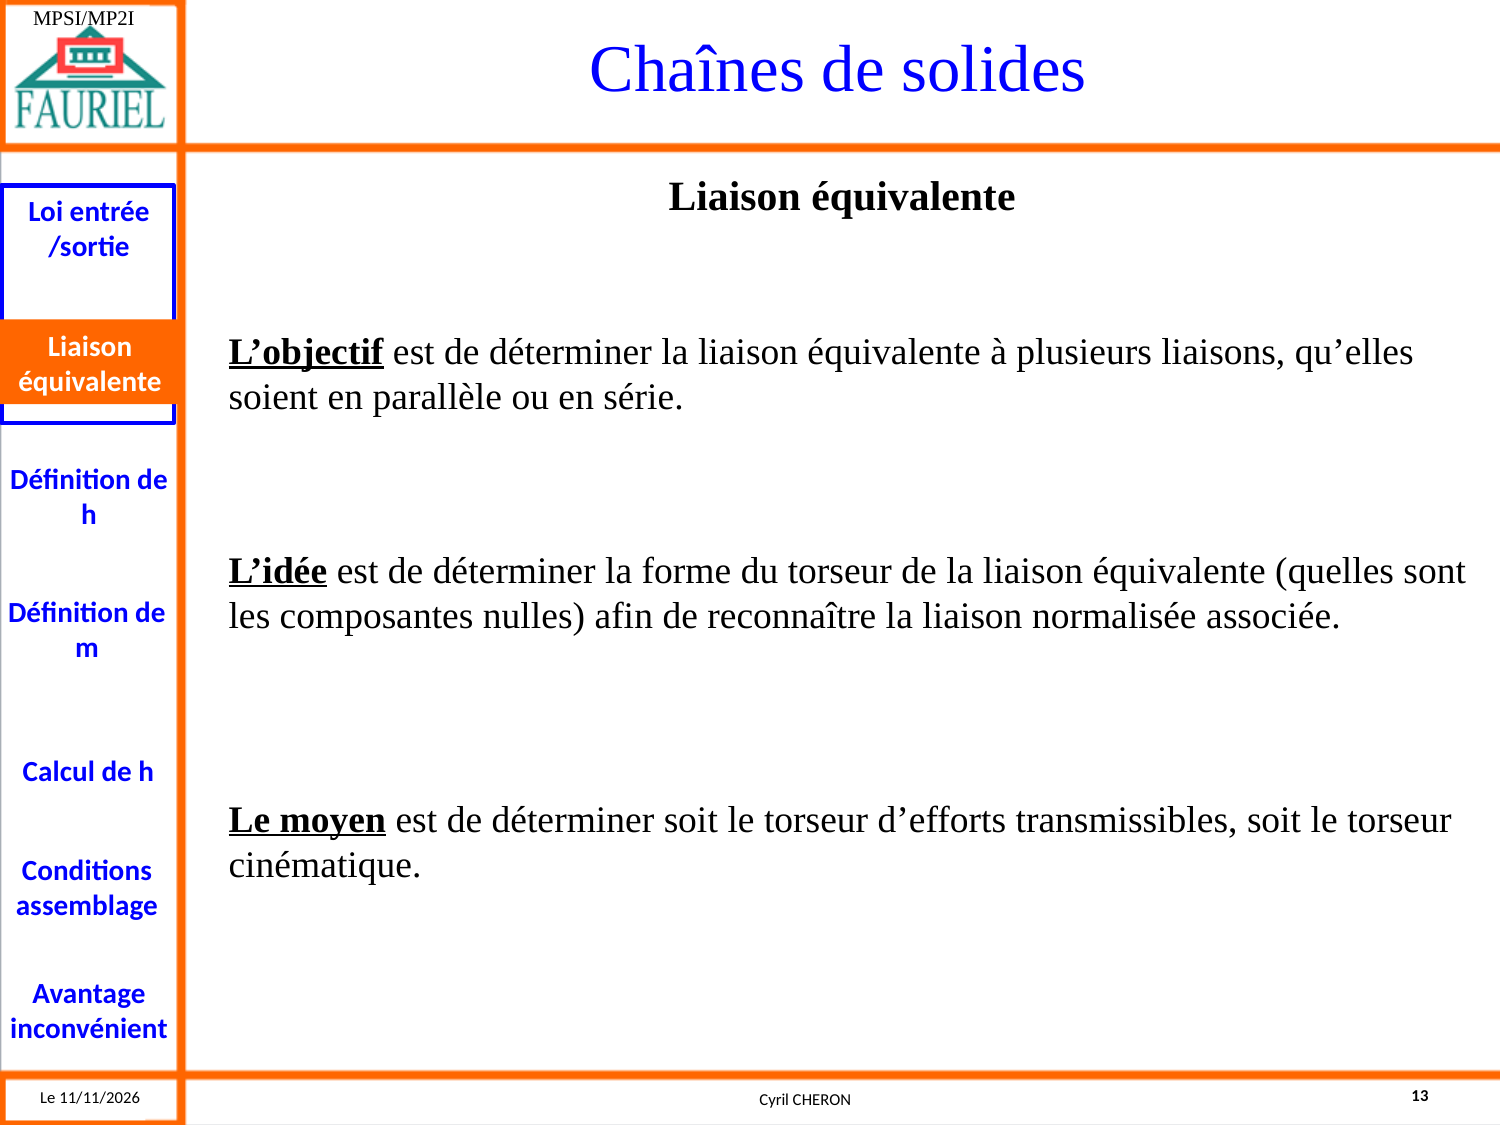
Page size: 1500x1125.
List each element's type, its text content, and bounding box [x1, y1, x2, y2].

text_box Le moyen est de déterminer soit le torseur d’efforts transmissibles, soit le torseur cinématique. [213, 787, 1491, 892]
text_box L’idée est de déterminer la forme du torseur de la liaison équivalente (quelles sont les composantes nulles) afin de reconnaître la liaison normalisée associée. [213, 538, 1491, 643]
picture [4, 188, 172, 319]
picture [0, 0, 1500, 1125]
picture [4, 405, 172, 421]
text_box L’objectif est de déterminer la liaison équivalente à plusieurs liaisons, qu’elles soient en parallèle ou en série. [213, 319, 1491, 425]
text_box Liaison équivalente [538, 161, 1146, 227]
text_box Liaison équivalente [0, 319, 181, 405]
